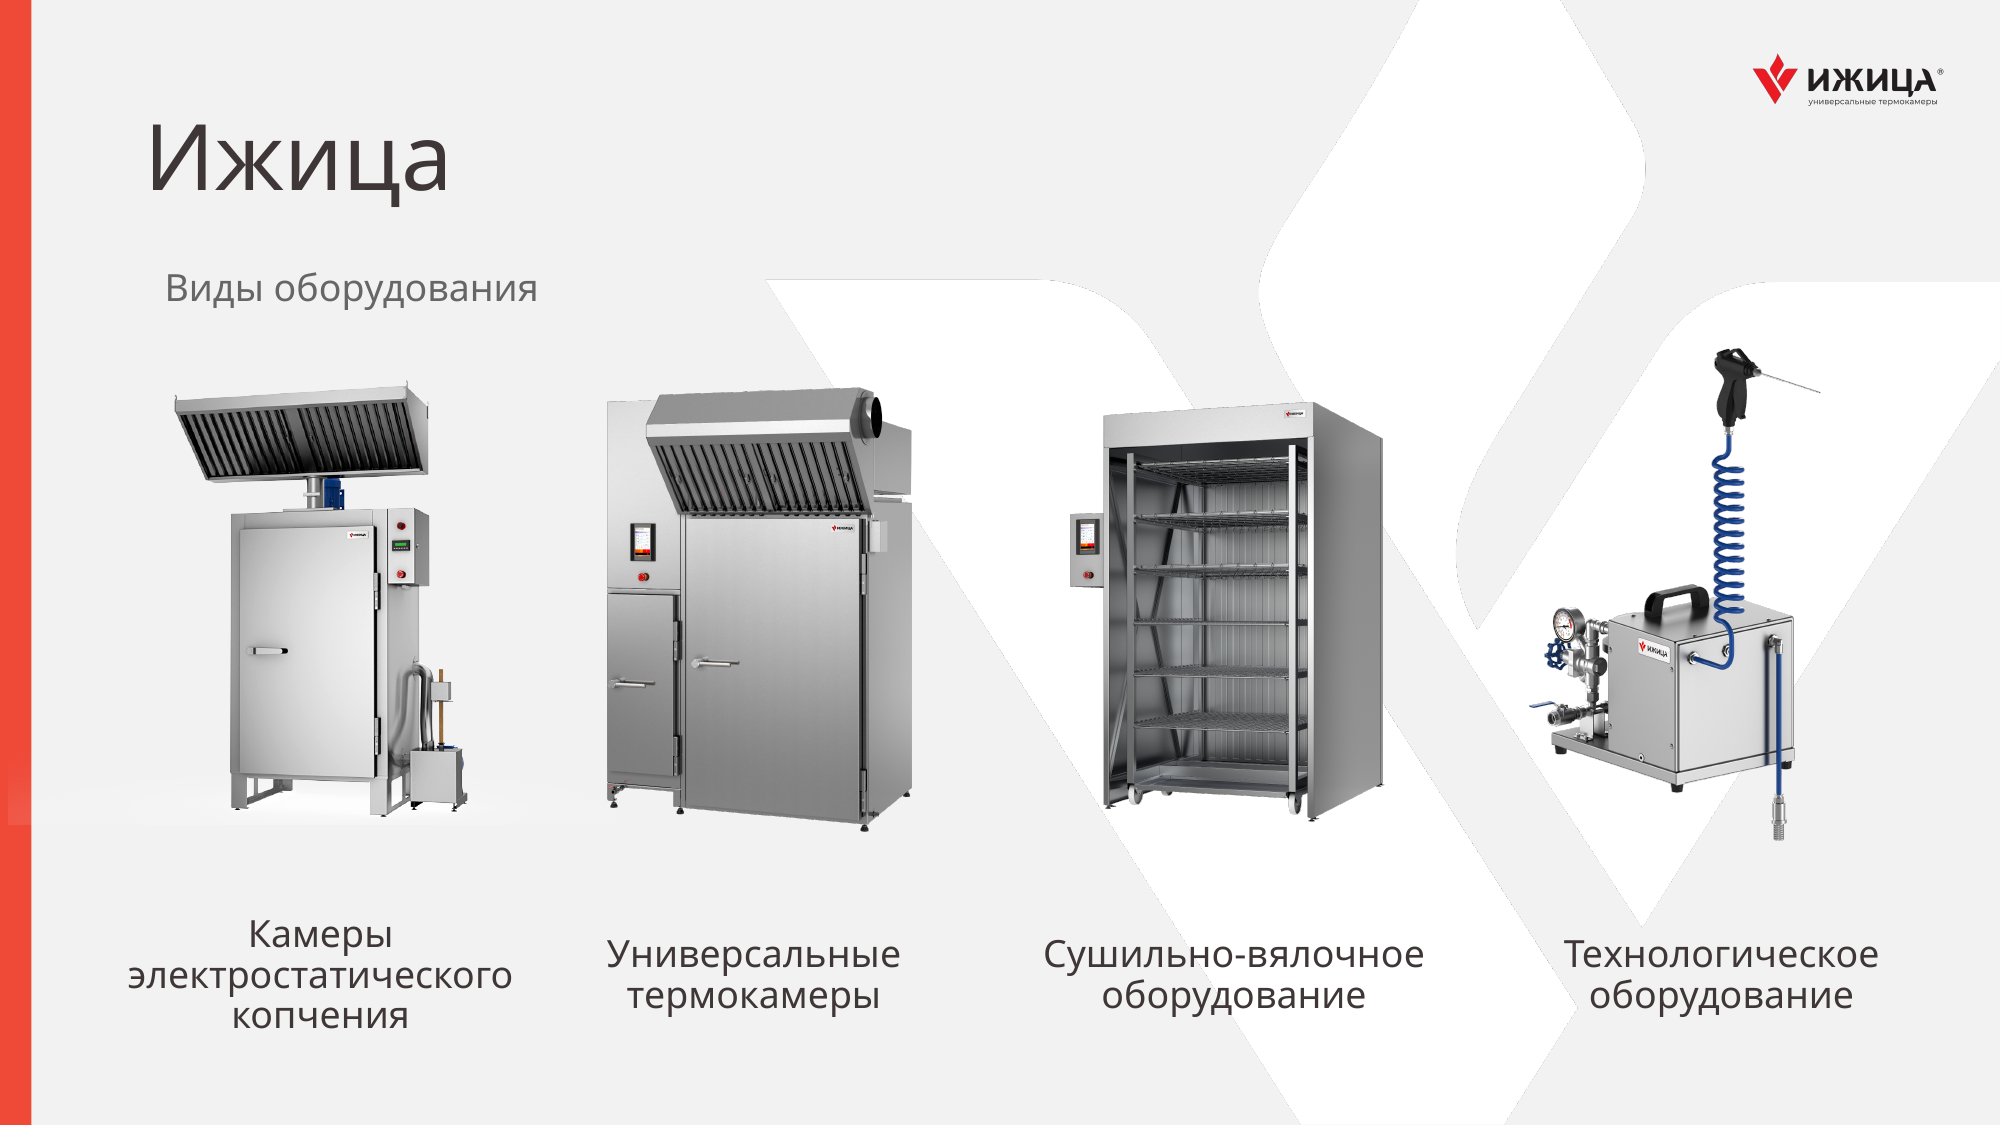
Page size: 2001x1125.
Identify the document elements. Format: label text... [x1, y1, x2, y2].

text_box Универсальные термокамеры [536, 903, 972, 1049]
picture [7, 0, 2001, 1125]
text_box Технологическое оборудование [1503, 903, 1940, 1049]
title Ижица [136, 51, 1558, 270]
text_box Сушильно-вялочное оборудование [1016, 903, 1453, 1049]
list Виды оборудования [156, 249, 1477, 367]
text_box Камеры электростатического копчения [102, 903, 536, 1049]
